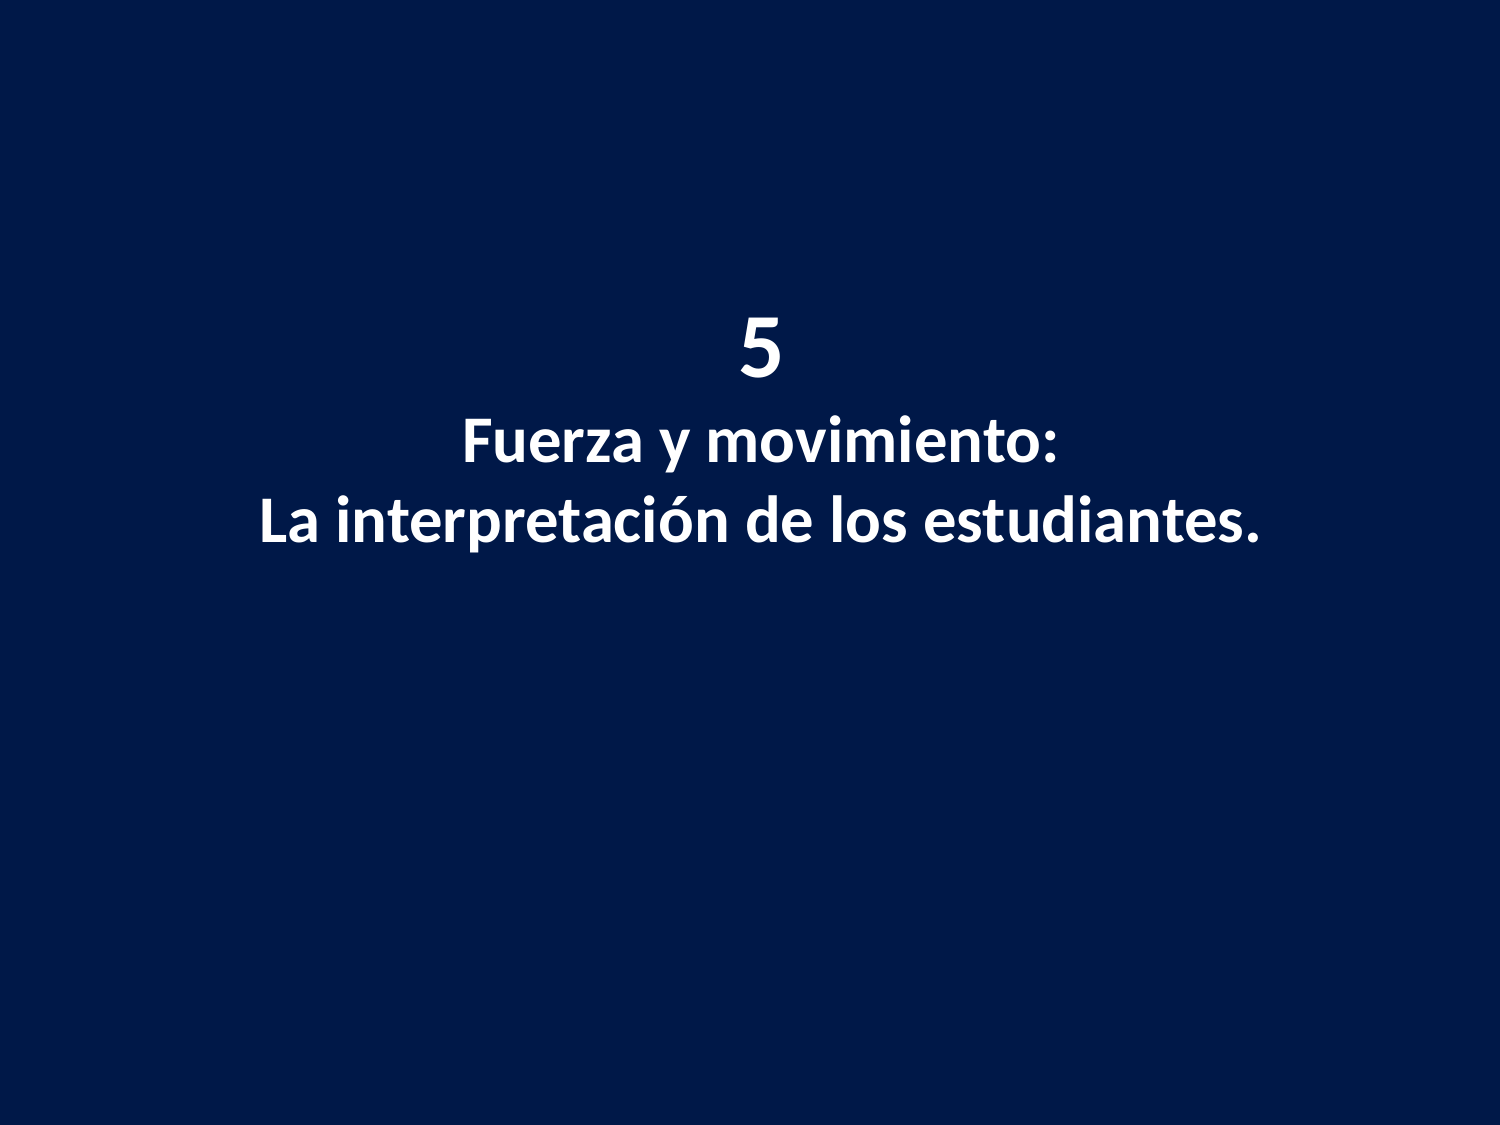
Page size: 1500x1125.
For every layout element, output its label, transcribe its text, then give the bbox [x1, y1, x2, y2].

text_box 5 Fuerza y movimiento: La interpretación de los estudiantes. [173, 284, 1350, 557]
